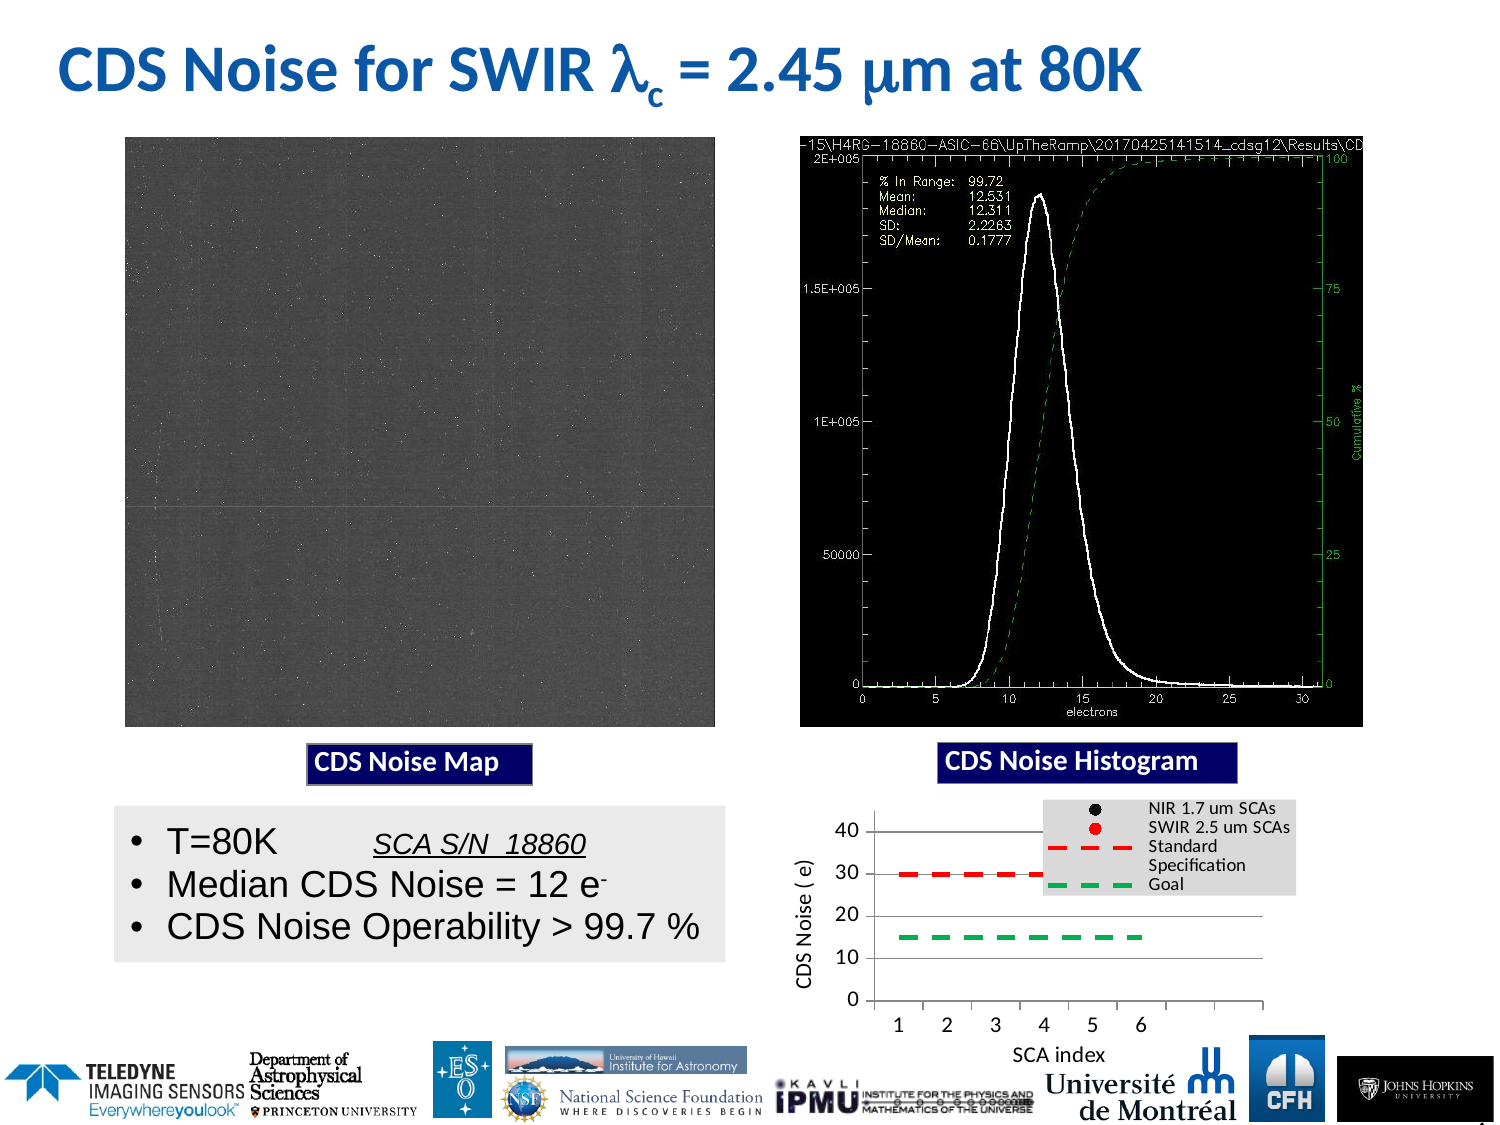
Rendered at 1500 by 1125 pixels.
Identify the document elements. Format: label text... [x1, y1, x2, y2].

picture [767, 1068, 1038, 1125]
picture [460, 1093, 472, 1098]
picture [4, 1064, 244, 1119]
picture [1249, 1035, 1325, 1122]
picture [466, 1055, 473, 1065]
chart [774, 799, 1301, 1076]
picture [249, 1042, 418, 1119]
picture [500, 1046, 763, 1123]
text_box CDS Noise Histogram [937, 742, 1238, 784]
picture [460, 1079, 472, 1084]
title CDS Noise for SWIR lc = 2.45 mm at 80K [50, 24, 1438, 115]
text_box T=80K SCA S/N 18860 Median CDS Noise = 12 e- CDS Noise Operability > 99.7 % [114, 805, 726, 963]
picture [1337, 1056, 1494, 1122]
picture [799, 135, 1363, 727]
picture [451, 1058, 455, 1077]
picture [124, 137, 715, 727]
text_box CDS Noise Map [306, 743, 533, 785]
slide_number 14 [1458, 1082, 1500, 1123]
picture [1041, 1076, 1240, 1124]
